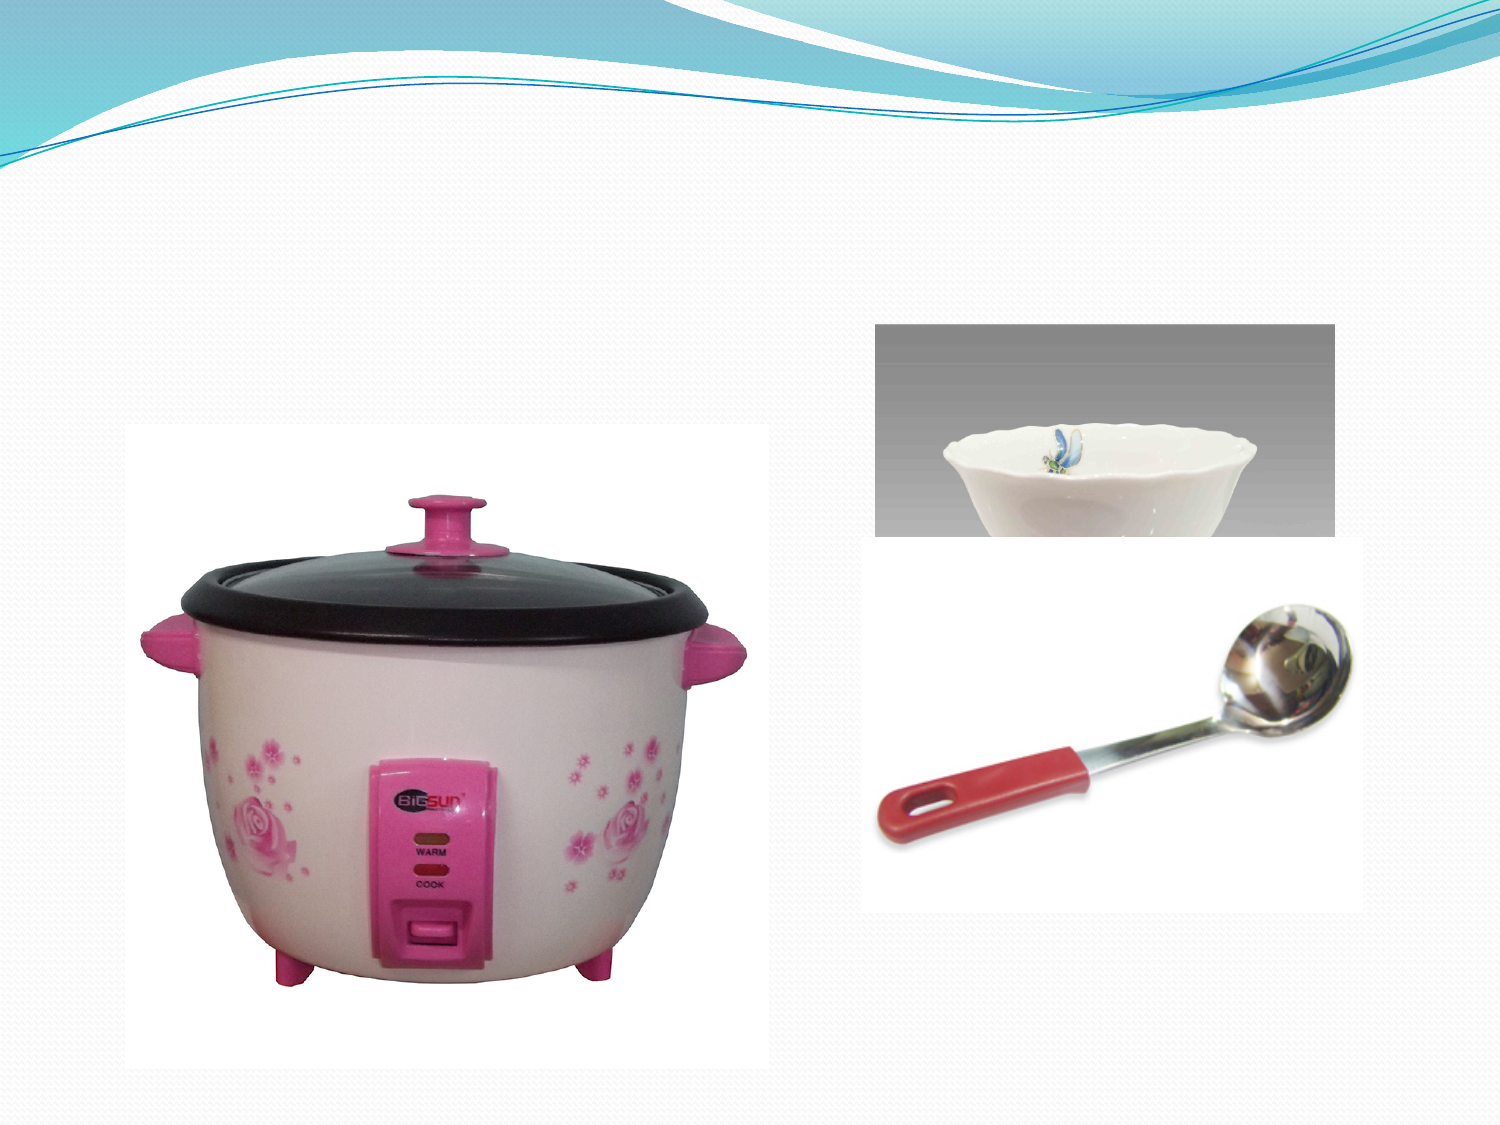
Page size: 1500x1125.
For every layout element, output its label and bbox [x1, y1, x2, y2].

picture [862, 324, 1363, 913]
picture [124, 424, 769, 1069]
